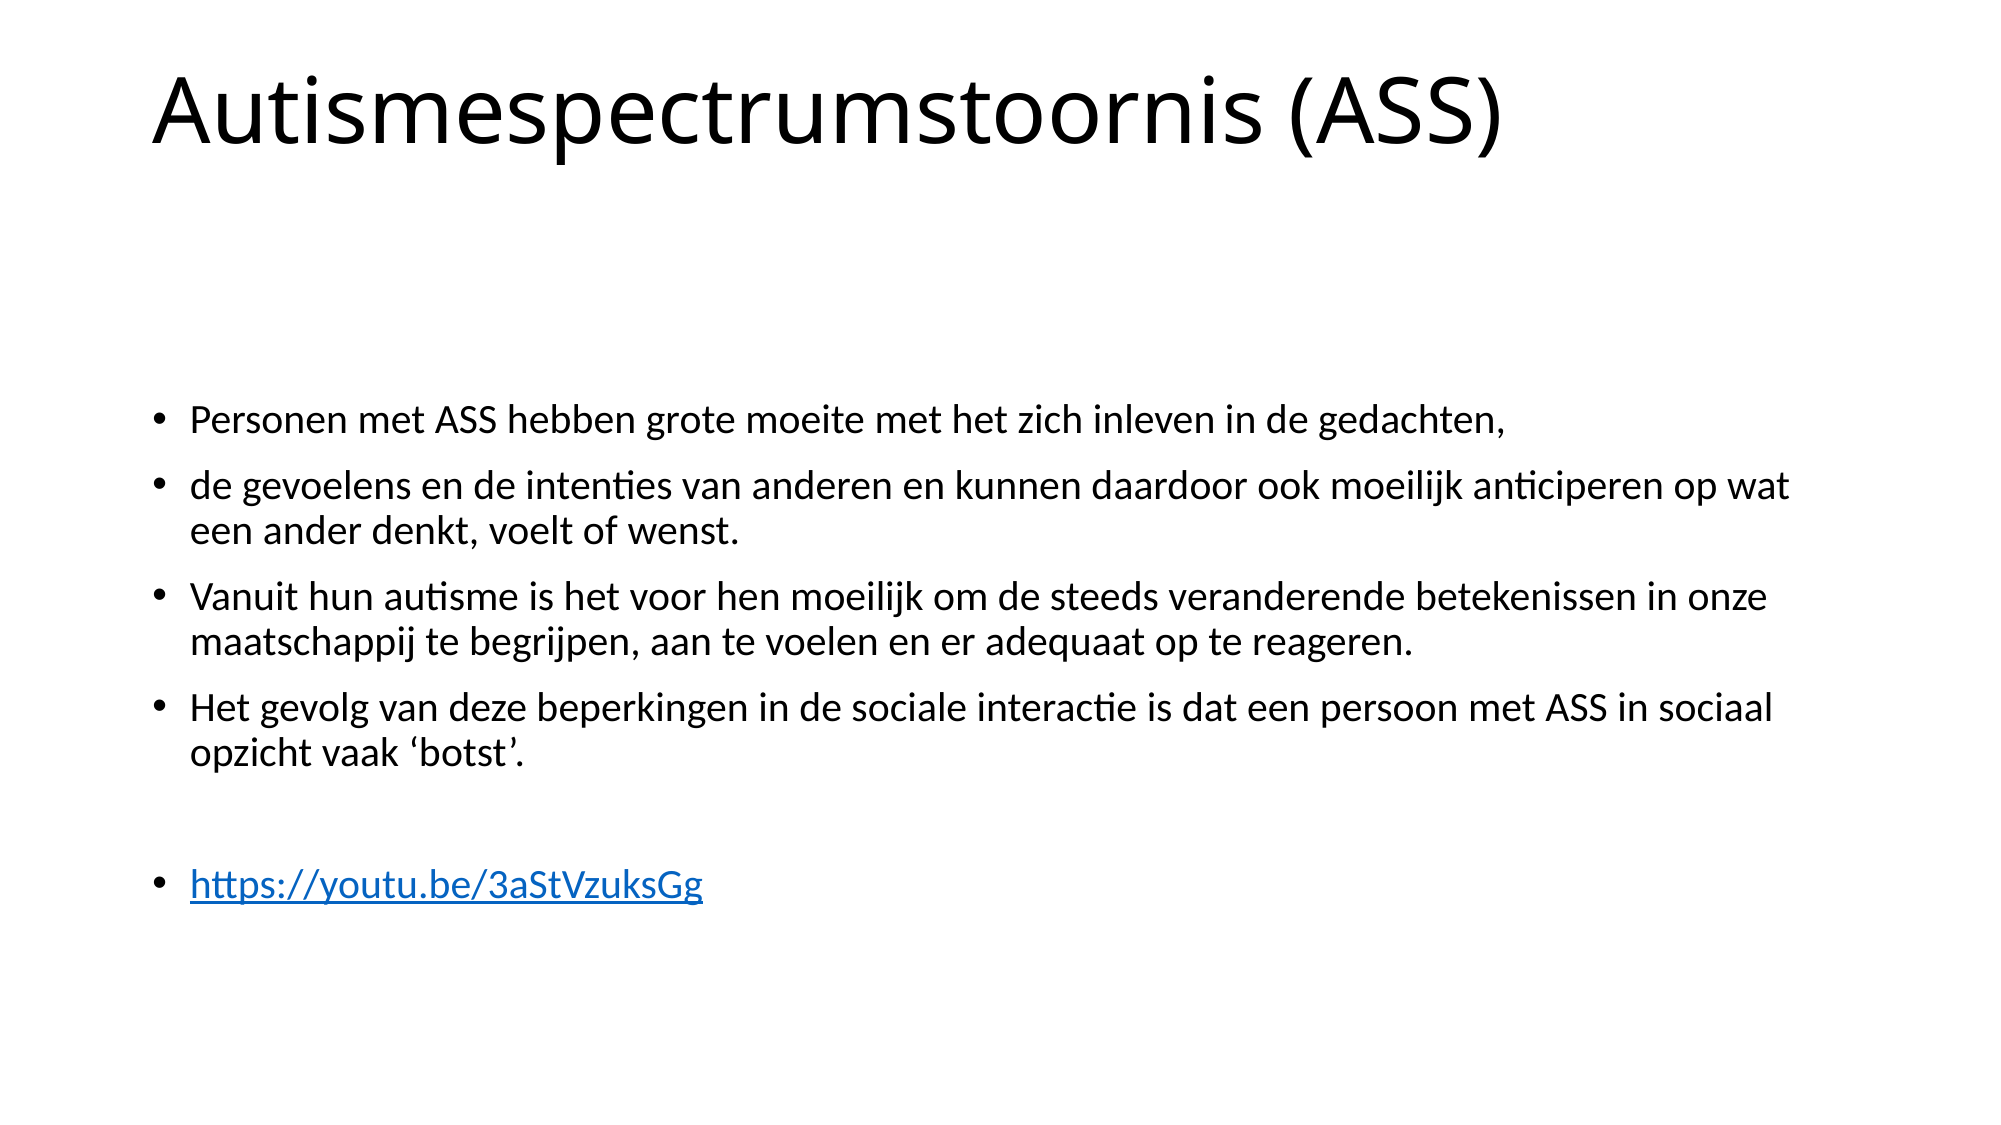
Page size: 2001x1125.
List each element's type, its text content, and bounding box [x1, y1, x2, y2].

title Autismespectrumstoornis (ASS) [137, 59, 1863, 278]
list Personen met ASS hebben grote moeite met het zich inleven in de gedachten, de gevoelens en de intenties van anderen en kunnen daardoor ook moeilijk anticiperen op wat een ander denkt, voelt of wenst. Vanuit hun autisme is het voor hen moeilijk om de steeds veranderende betekenissen in onze maatschappij te begrijpen, aan te voelen en er adequaat op te reageren. Het gevolg van deze beperkingen in de sociale interactie is dat een persoon met ASS in sociaal opzicht vaak ‘botst’. https://youtu.be/3aStVzuksGg [137, 299, 1863, 1014]
